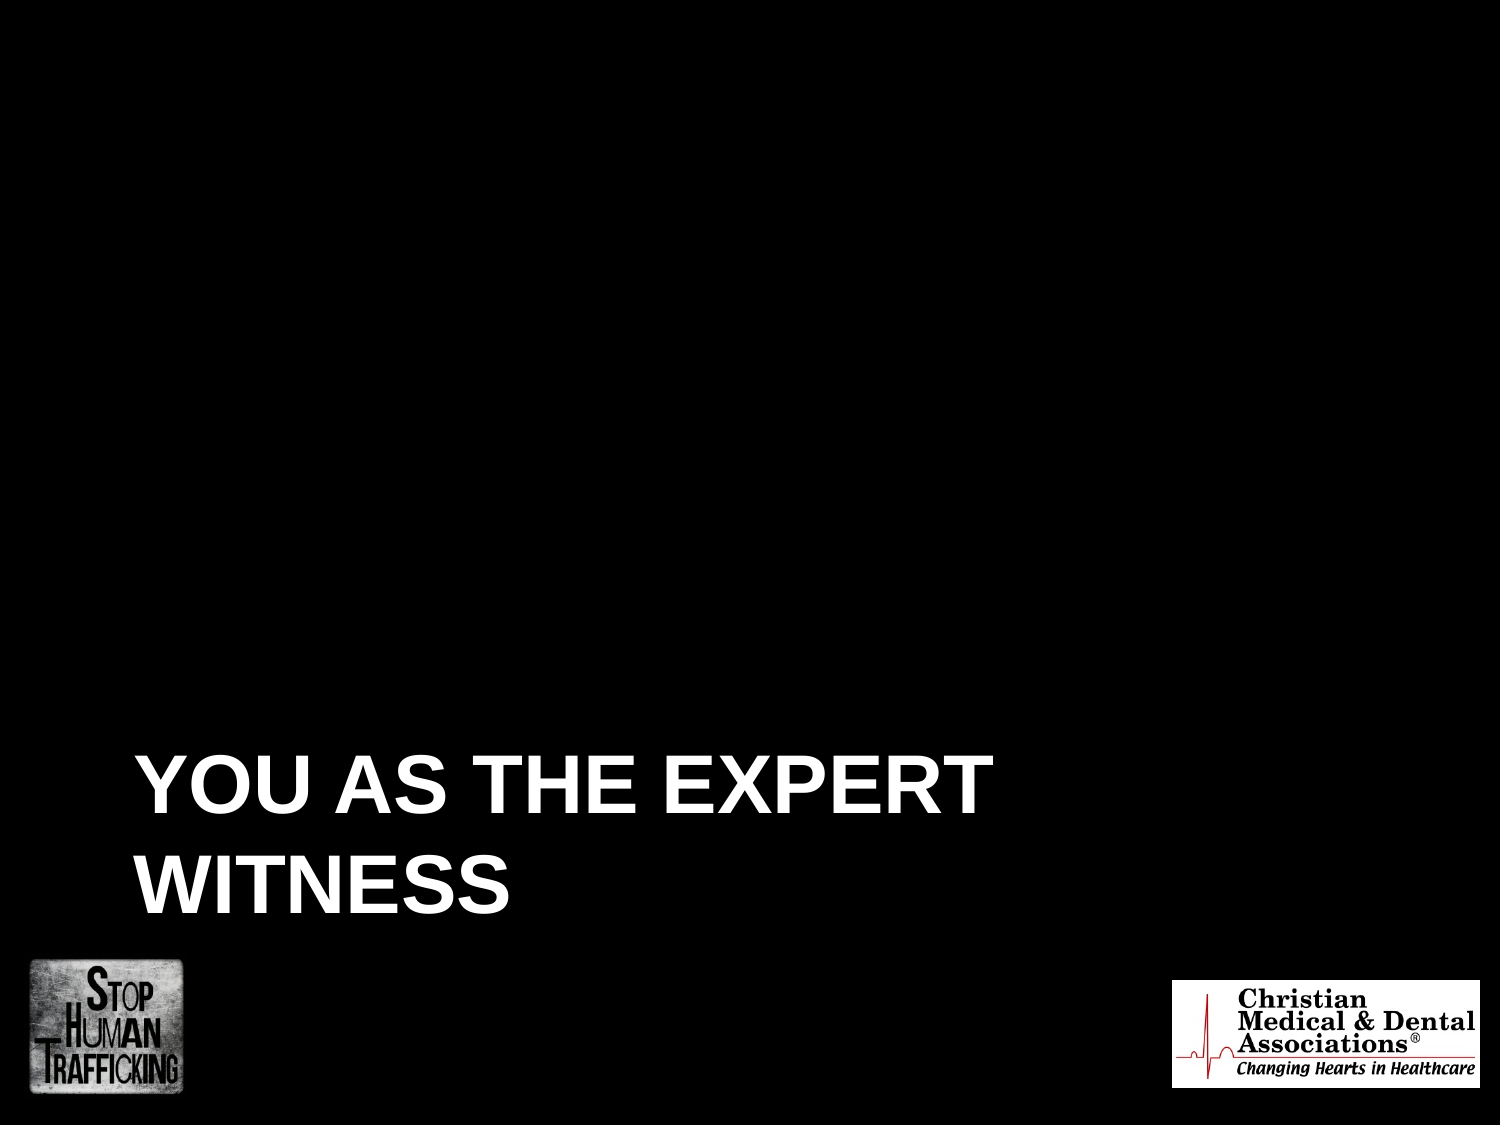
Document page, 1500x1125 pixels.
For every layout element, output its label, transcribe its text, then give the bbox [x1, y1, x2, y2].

picture [24, 953, 188, 1099]
picture [1172, 980, 1480, 1088]
title You as the expert witness [118, 722, 1394, 947]
